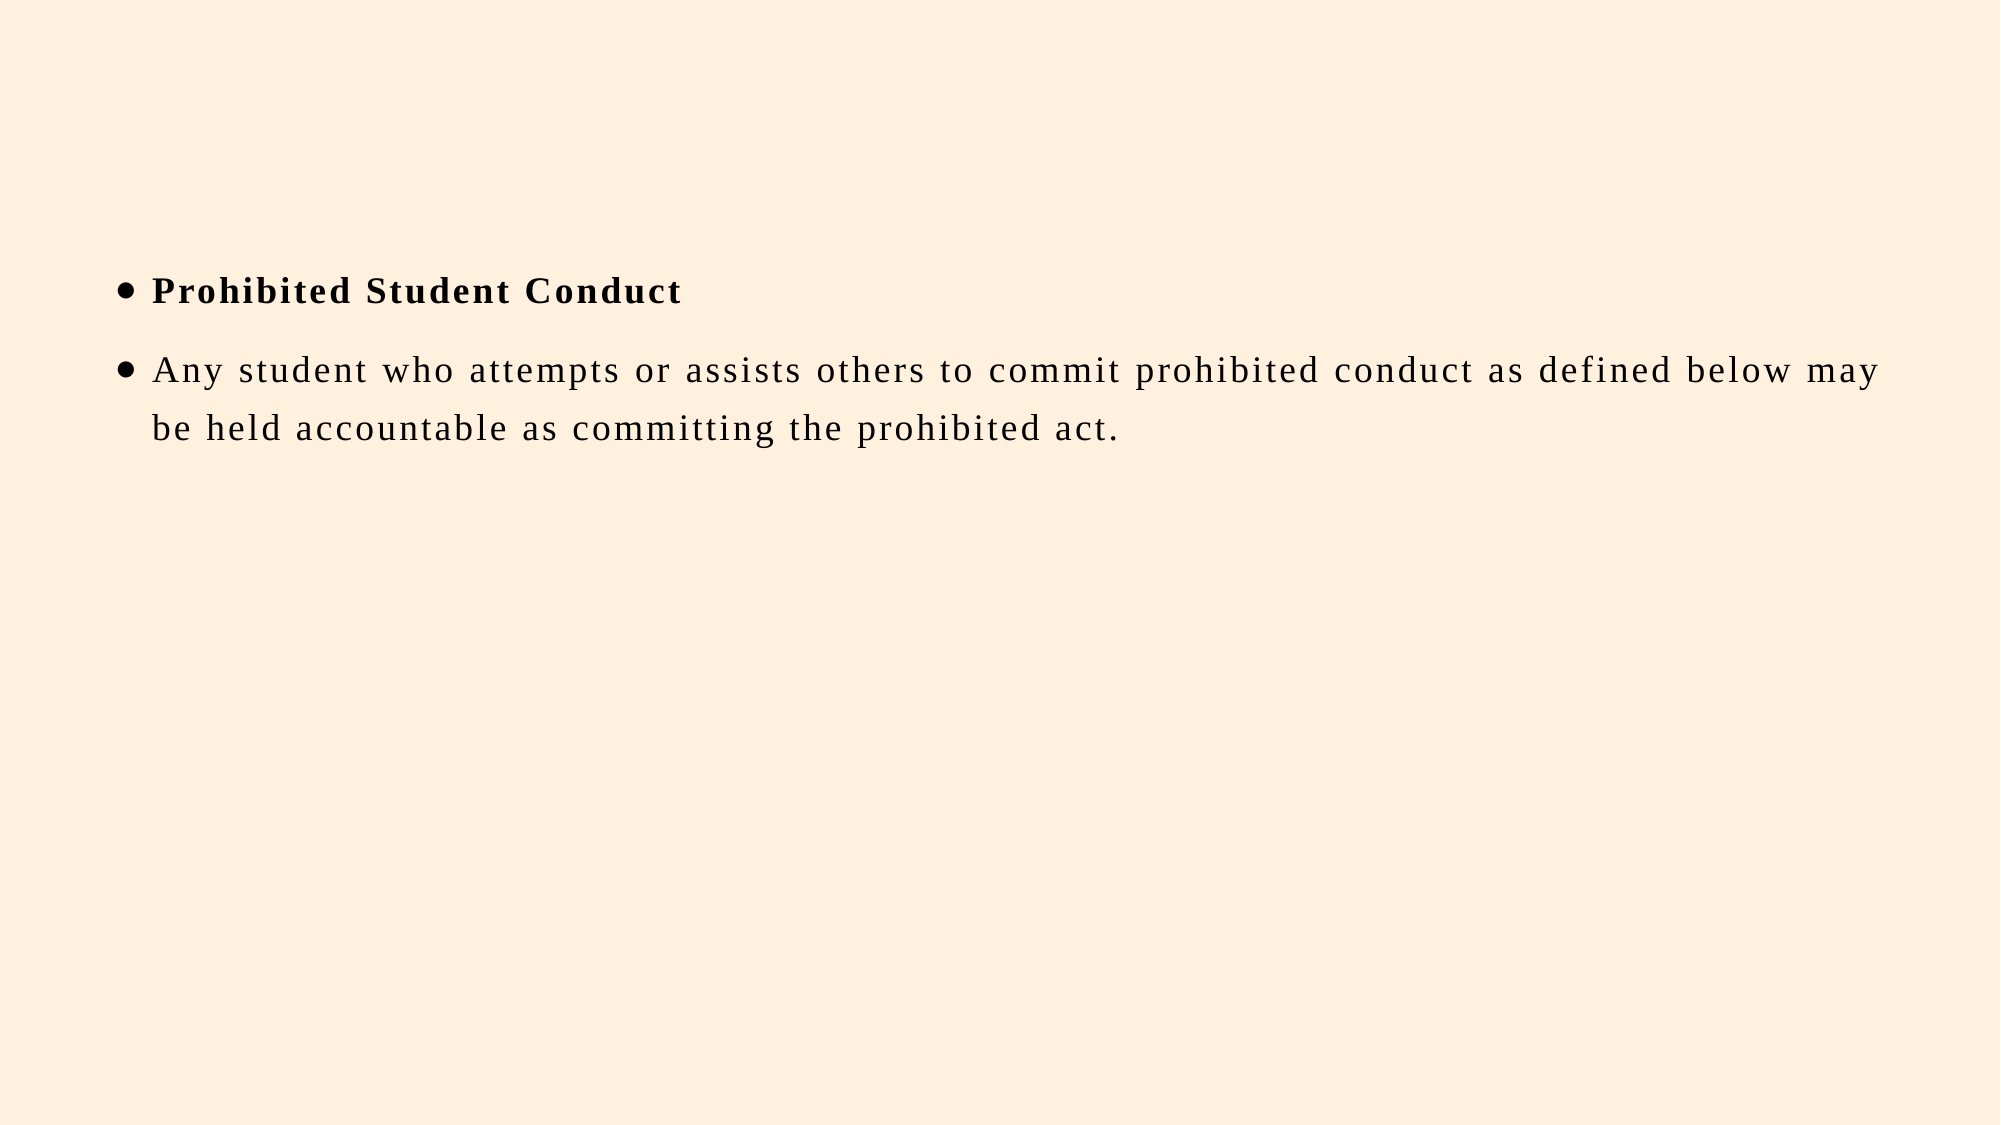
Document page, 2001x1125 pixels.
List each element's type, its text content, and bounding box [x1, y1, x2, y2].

list Prohibited Student Conduct Any student who attempts or assists others to commit prohibited conduct as defined below may be held accountable as committing the prohibited act. [99, 244, 1900, 1026]
